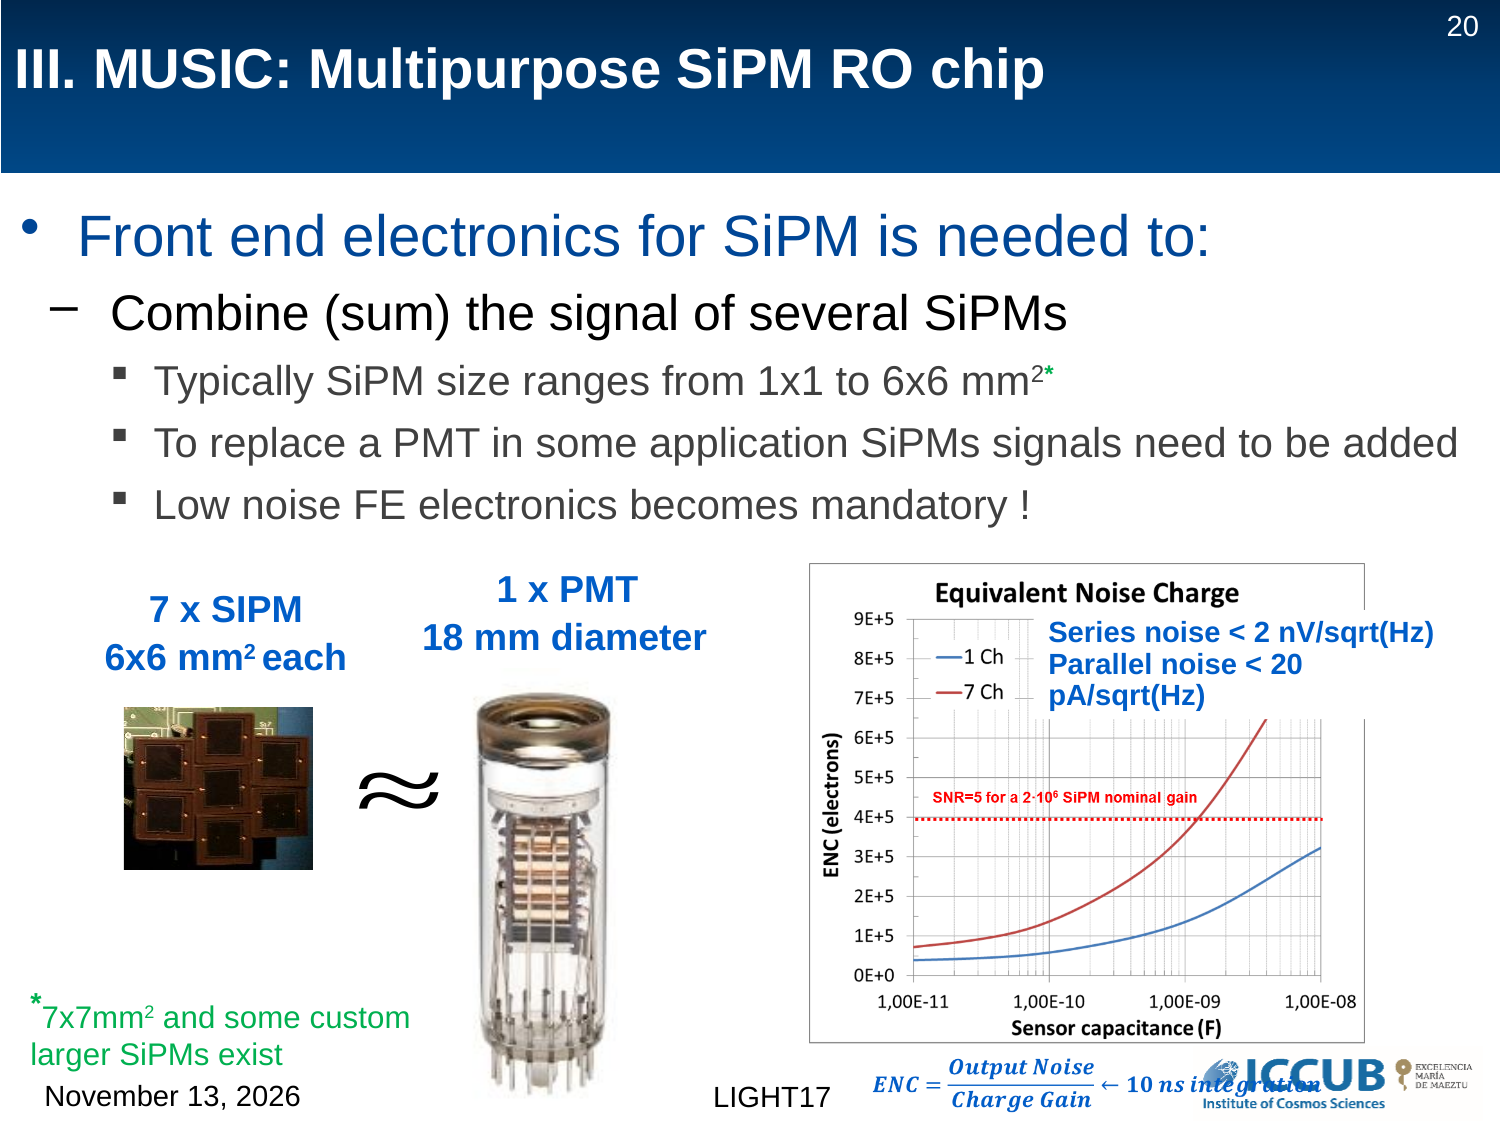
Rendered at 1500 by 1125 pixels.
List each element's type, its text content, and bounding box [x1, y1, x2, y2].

slide_number 20 [1340, 0, 1495, 53]
title III. MUSIC: Multipurpose SiPM RO chip [0, 0, 1289, 142]
text_box *7x7mm2 and some custom larger SiPMs exist [15, 977, 440, 1080]
text_box [123, 707, 313, 870]
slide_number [29, 1069, 343, 1116]
picture [445, 668, 623, 1115]
text_box Series noise < 2 nV/sqrt(Hz) Parallel noise < 20 pA/sqrt(Hz) [1368, 610, 1483, 720]
picture [1, 0, 1500, 173]
list Front end electronics for SiPM is needed to: Combine (sum) the signal of several SiPMs Typically SiPM size ranges from 1x1 to 6x6 mm2* To replace a PMT in some application SiPMs signals need to be added Low noise FE electronics becomes mandatory ! [5, 190, 1500, 941]
footer LIGHT17 [629, 1070, 803, 1116]
picture [808, 563, 1483, 1121]
text_box 1 x PMT 18 mm diameter [407, 562, 728, 666]
text_box 7 x SIPM 6x6 mm2 each [89, 582, 362, 687]
